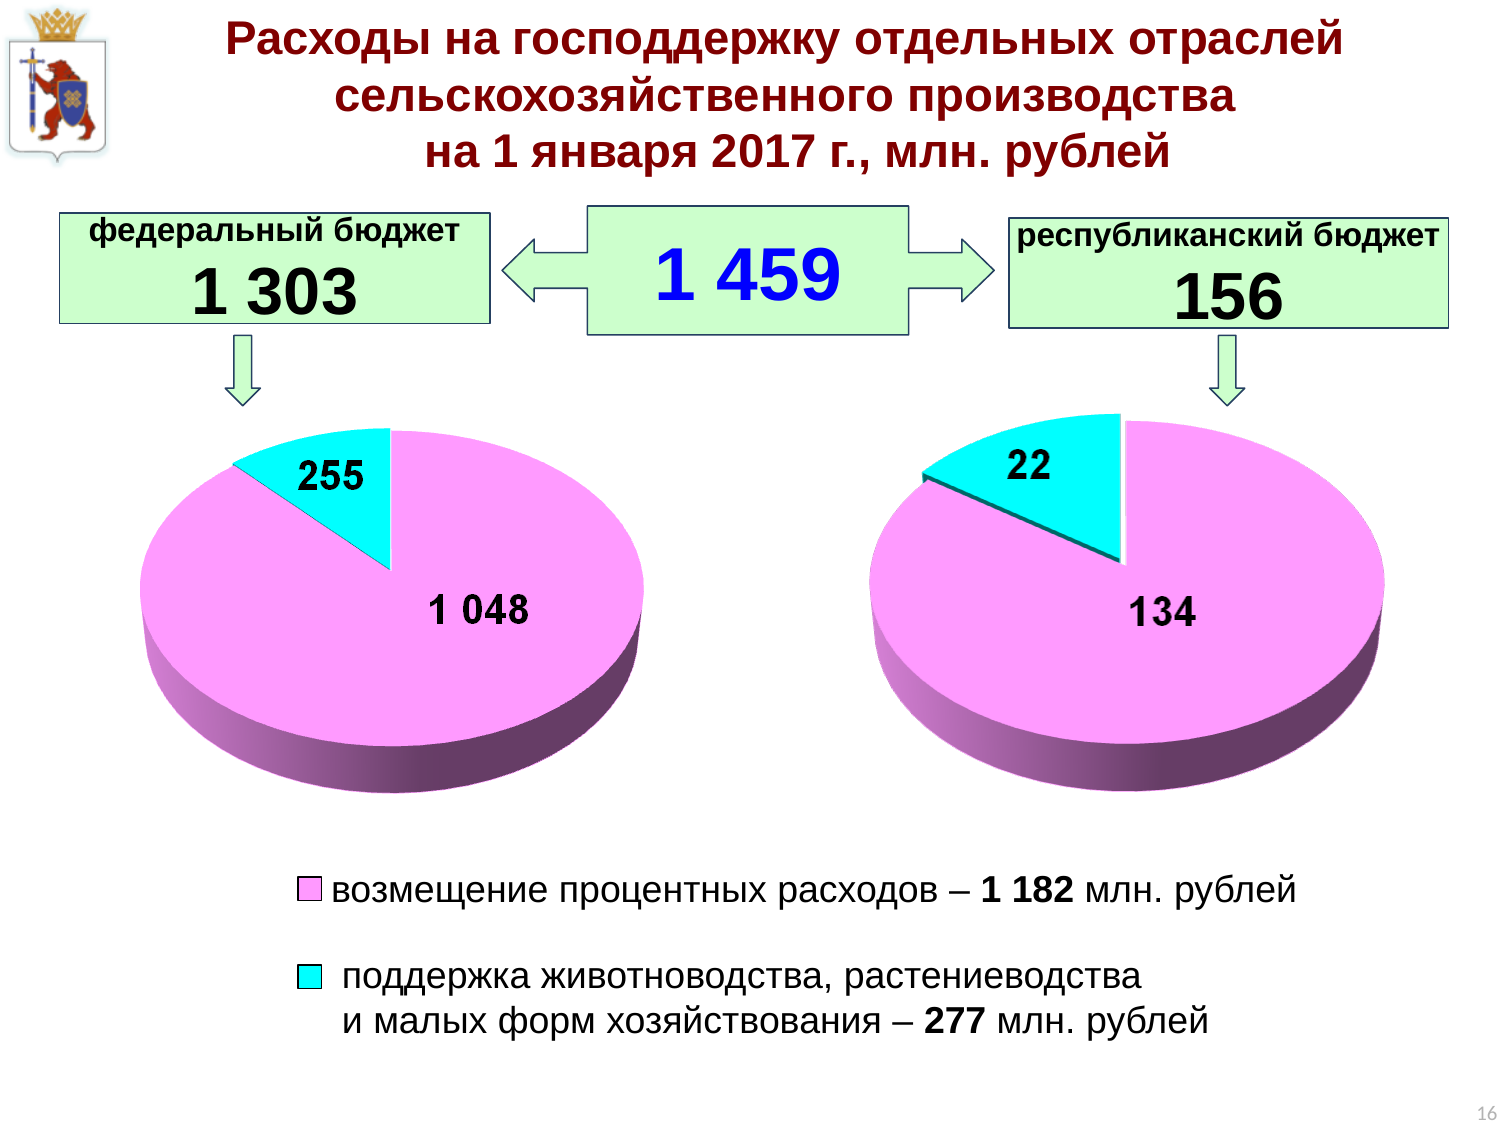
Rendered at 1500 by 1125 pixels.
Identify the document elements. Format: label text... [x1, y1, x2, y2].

picture [8, 8, 106, 164]
text_box 16 [1459, 1092, 1500, 1125]
text_box республиканский бюджет 156 [1008, 217, 1449, 324]
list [785, 325, 1467, 894]
text_box возмещение процентных расходов – 1 182 млн. рублей [316, 858, 1500, 917]
text_box поддержка животноводства, растениеводства и малых форм хозяйствования – 277 млн. рублей [327, 939, 1500, 1054]
text_box [298, 885, 316, 901]
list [61, 361, 730, 876]
title Расходы на господдержку отдельных отраслей сельскохозяйственного производства на 1 января 2017 г., млн. рублей [70, 0, 1500, 185]
text_box [233, 335, 252, 360]
text_box [298, 965, 322, 989]
text_box федеральный бюджет 1 303 [59, 212, 490, 324]
text_box 1 459 [502, 205, 995, 335]
